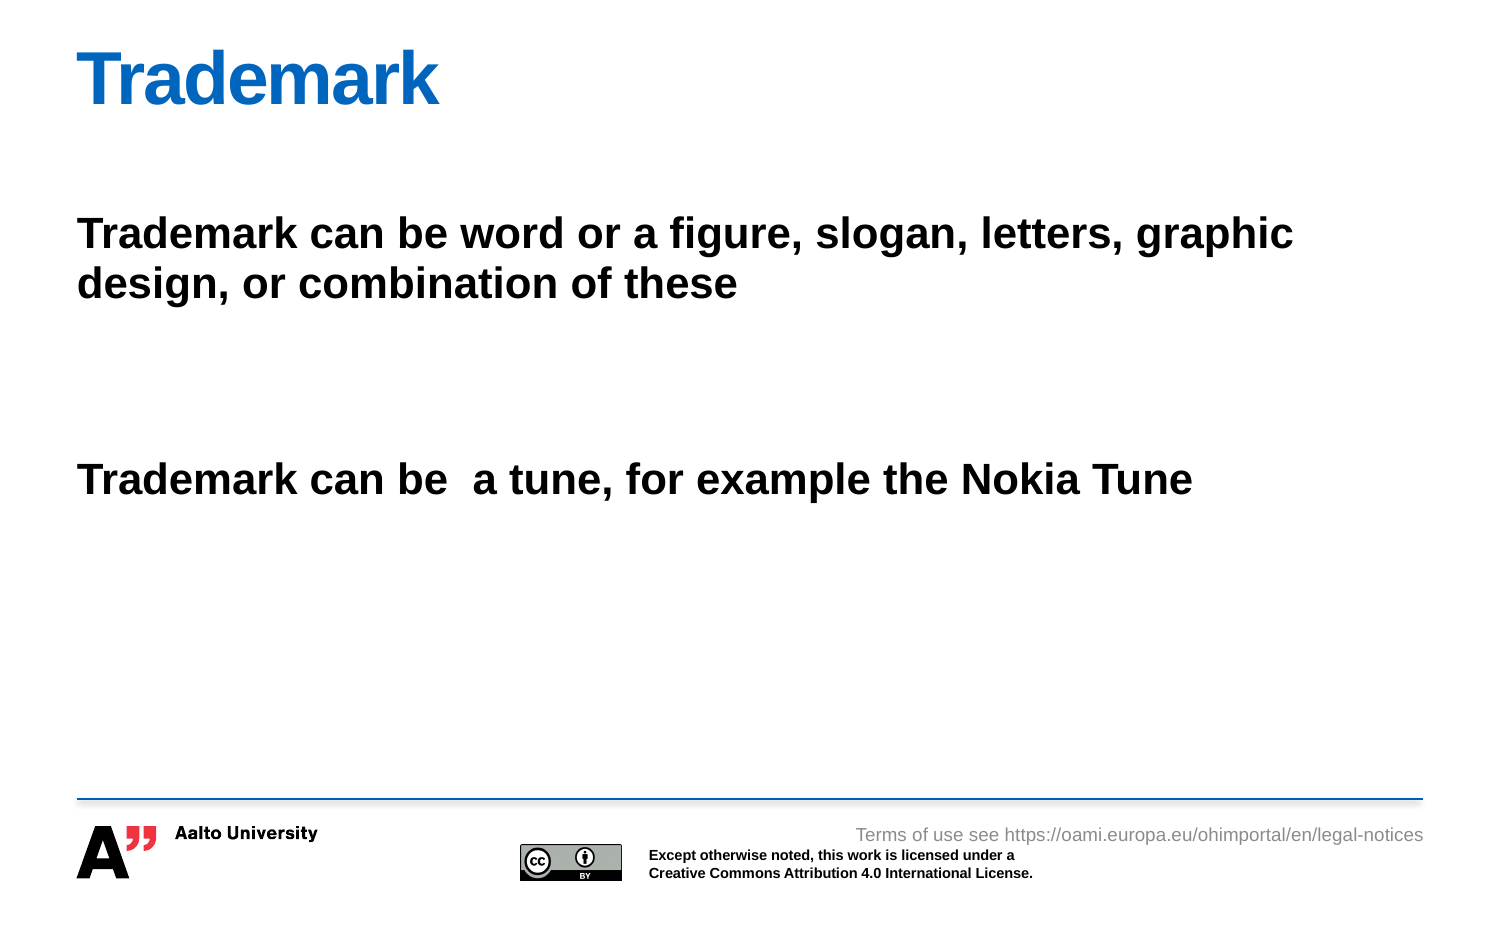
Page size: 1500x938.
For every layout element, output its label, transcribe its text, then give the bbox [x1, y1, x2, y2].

footer Terms of use see https://oami.europa.eu/ohimportal/en/legal-notices [829, 823, 1424, 845]
title Trademark [76, 43, 1424, 207]
list Trademark can be word or a figure, slogan, letters, graphic design, or combination of these Trademark can be a tune, for example the Nokia Tune [76, 208, 1424, 755]
picture [520, 844, 622, 881]
